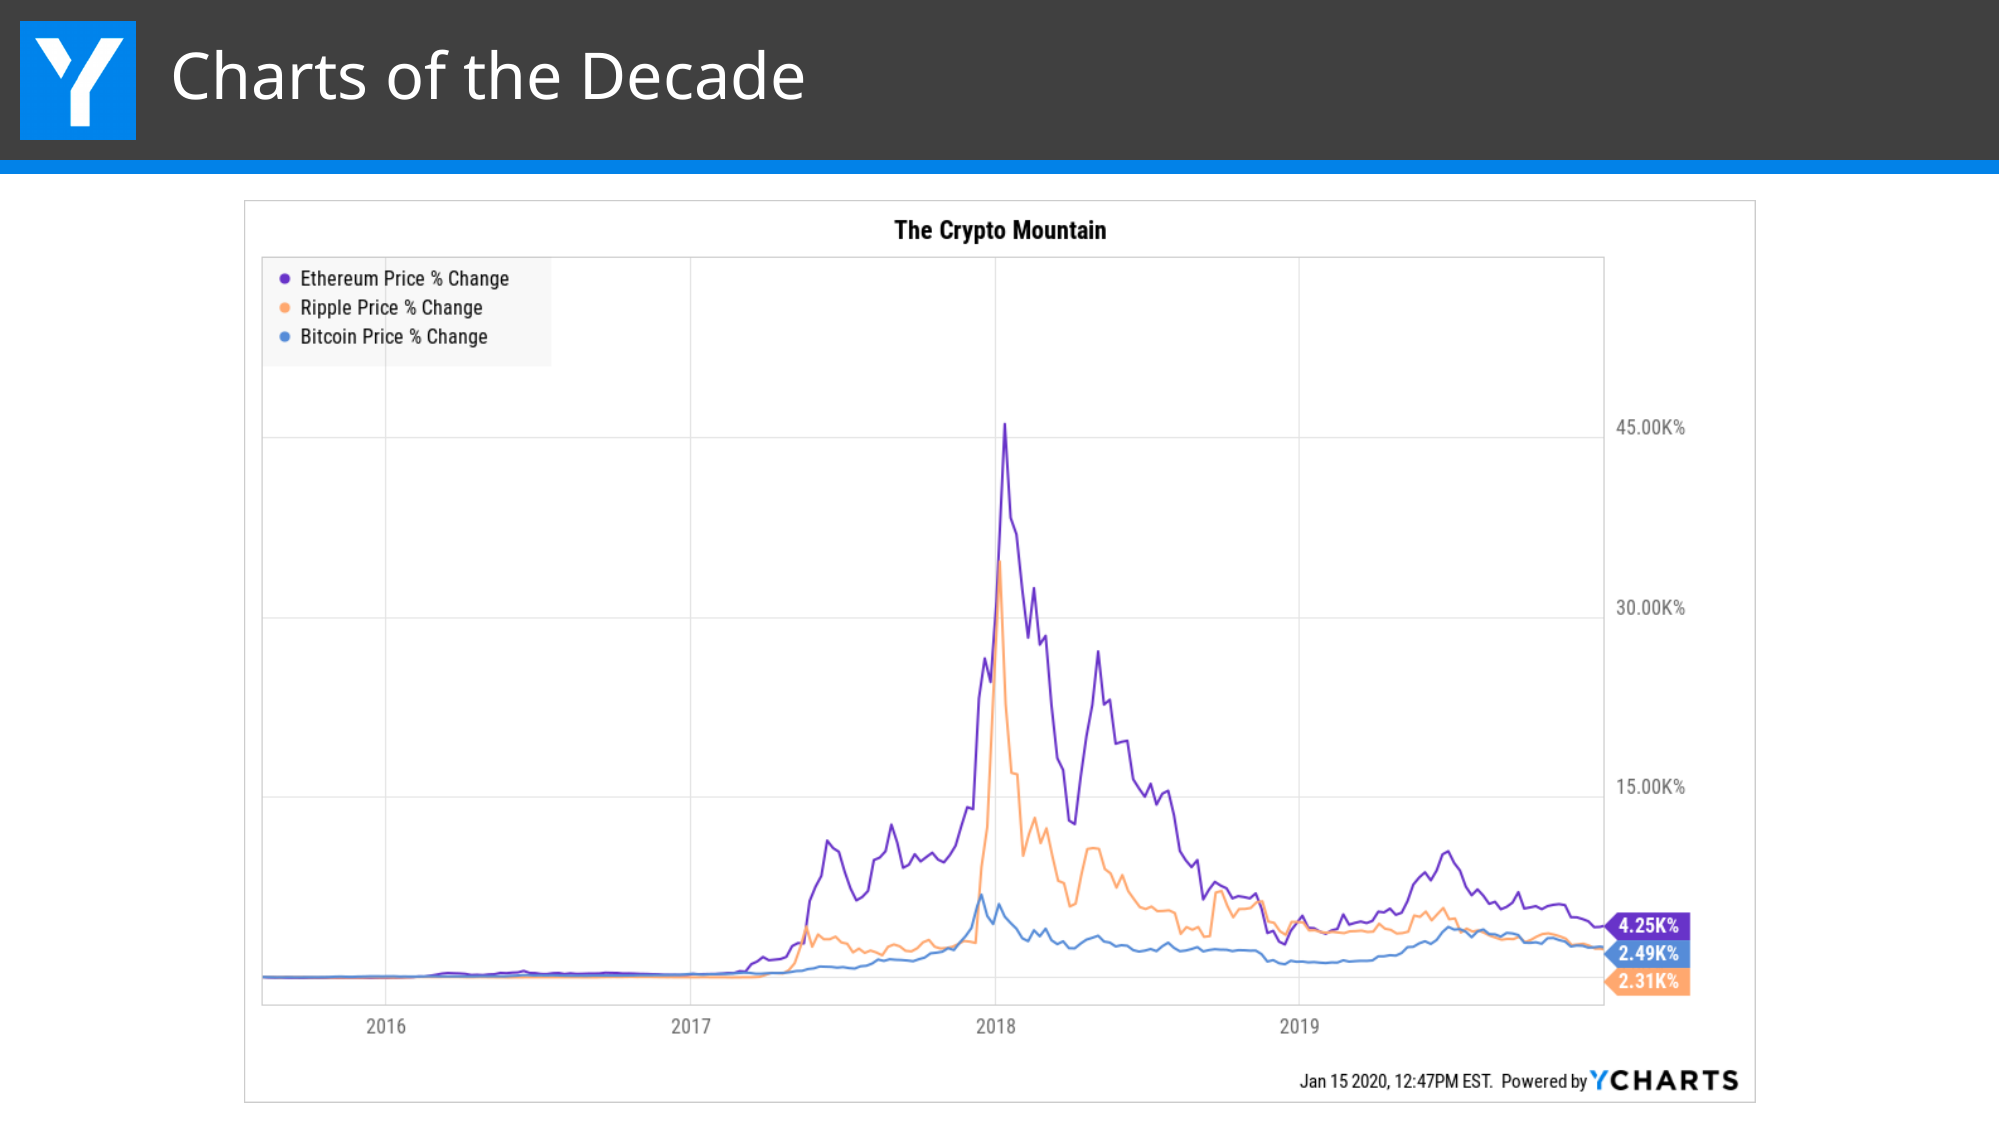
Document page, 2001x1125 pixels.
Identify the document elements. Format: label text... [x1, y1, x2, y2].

text_box [0, 160, 1999, 174]
picture [244, 200, 1756, 1103]
text_box [0, 0, 1999, 160]
text_box Charts of the Decade [155, 35, 1253, 121]
picture [20, 21, 136, 140]
